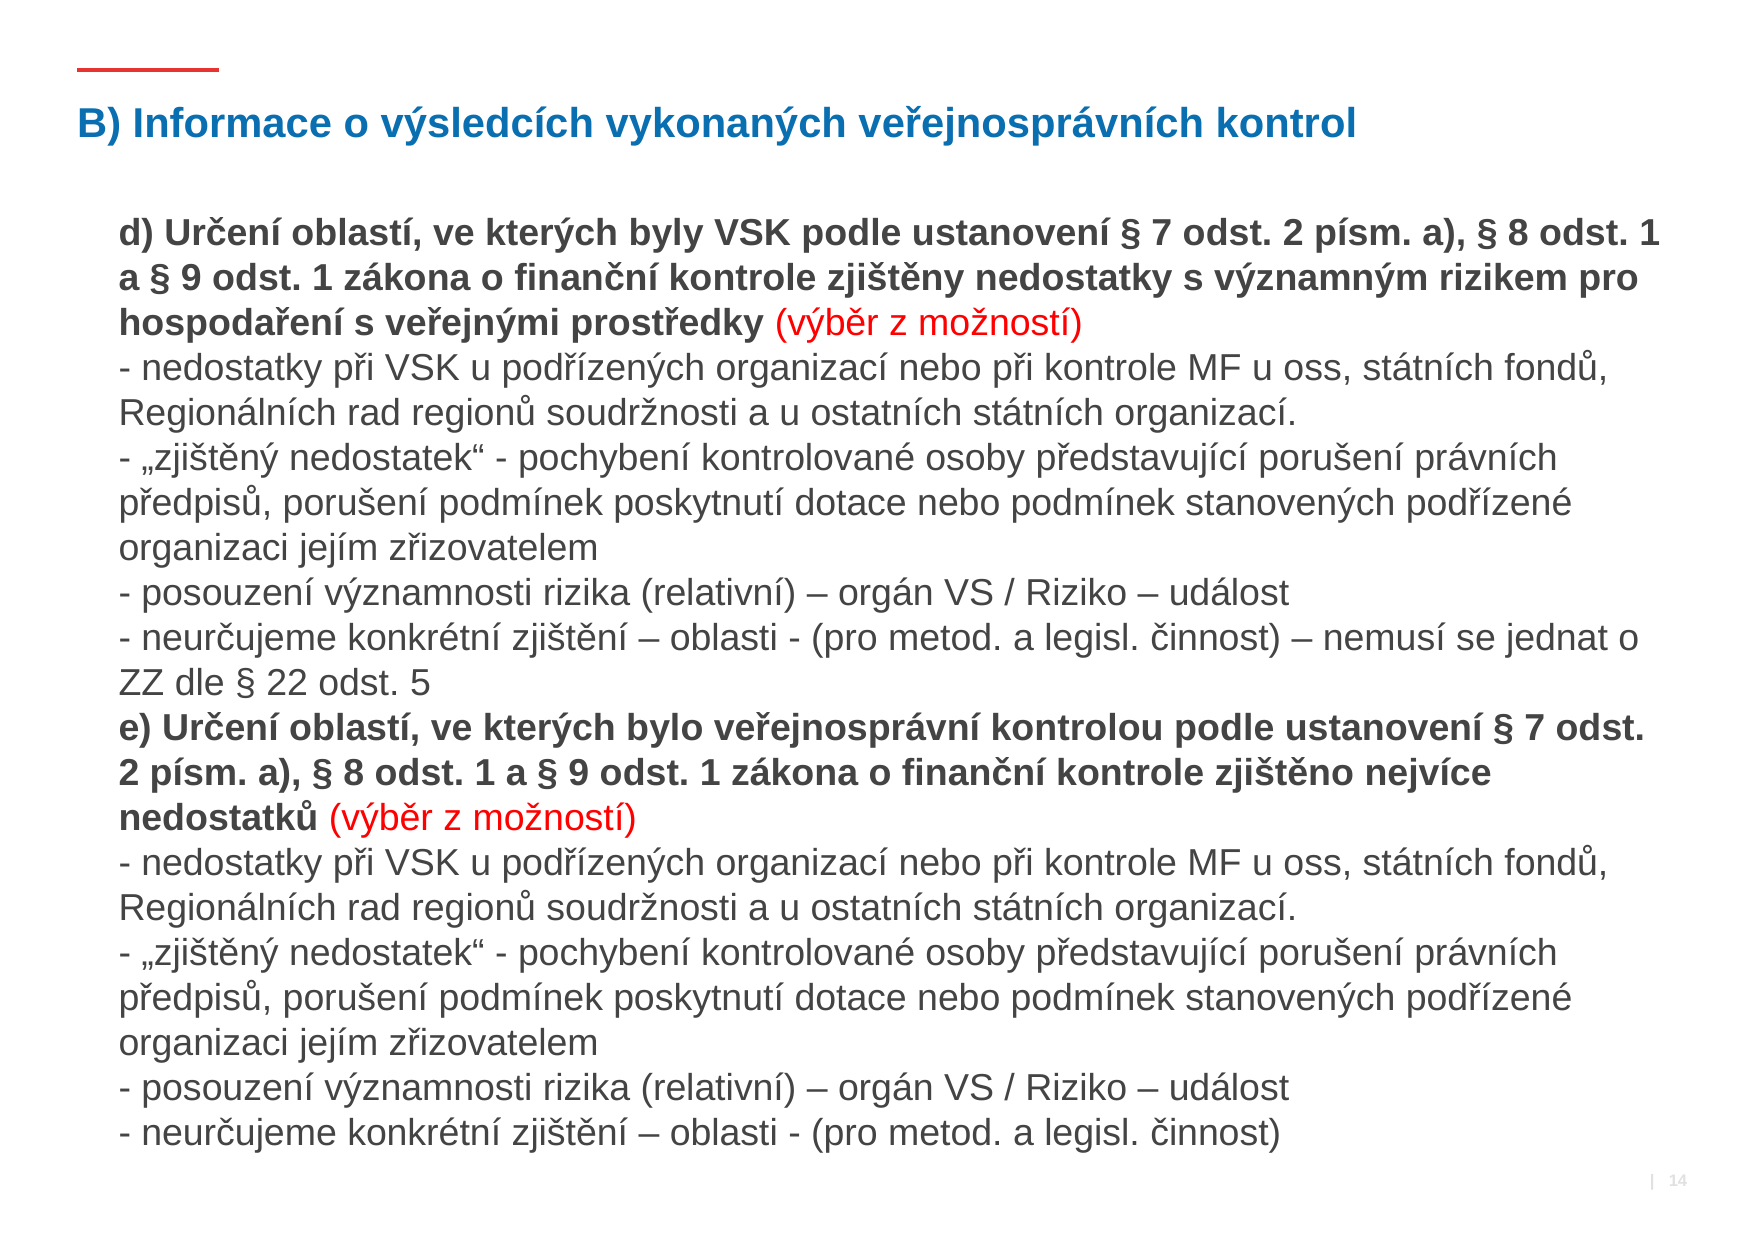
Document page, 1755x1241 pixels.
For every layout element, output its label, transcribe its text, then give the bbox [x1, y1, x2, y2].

title B) Informace o výsledcích vykonaných veřejnosprávních kontrol [77, 95, 1552, 146]
list d) Určení oblastí, ve kterých byly VSK podle ustanovení § 7 odst. 2 písm. a), § 8 odst. 1 a § 9 odst. 1 zákona o finanční kontrole zjištěny nedostatky s významným rizikem pro hospodaření s veřejnými prostředky (výběr z možností) - nedostatky při VSK u podřízených organizací nebo při kontrole MF u oss, státních fondů, Regionálních rad regionů soudržnosti a u ostatních státních organizací. - „zjištěný nedostatek“ - pochybení kontrolované osoby představující porušení právních předpisů, porušení podmínek poskytnutí dotace nebo podmínek stanovených podřízené organizaci jejím zřizovatelem - posouzení významnosti rizika (relativní) – orgán VS / Riziko – událost - neurčujeme konkrétní zjištění – oblasti - (pro metod. a legisl. činnost) – nemusí se jednat o ZZ dle § 22 odst. 5 e) Určení oblastí, ve kterých bylo veřejnosprávní kontrolou podle ustanovení § 7 odst. 2 písm. a), § 8 odst. 1 a § 9 odst. 1 zákona o finanční kontrole zjištěno nejvíce nedostatků (výběr z možností) - nedostatky při VSK u podřízených organizací nebo při kontrole MF u oss, státních fondů, Regionálních rad regionů soudržnosti a u ostatních státních organizací. - „zjištěný nedostatek“ - pochybení kontrolované osoby představující porušení právních předpisů, porušení podmínek poskytnutí dotace nebo podmínek stanovených podřízené organizaci jejím zřizovatelem - posouzení významnosti rizika (relativní) – orgán VS / Riziko – událost - neurčujeme konkrétní zjištění – oblasti - (pro metod. a legisl. činnost) [89, 207, 1667, 1096]
slide_number | 14 [1427, 1169, 1688, 1190]
